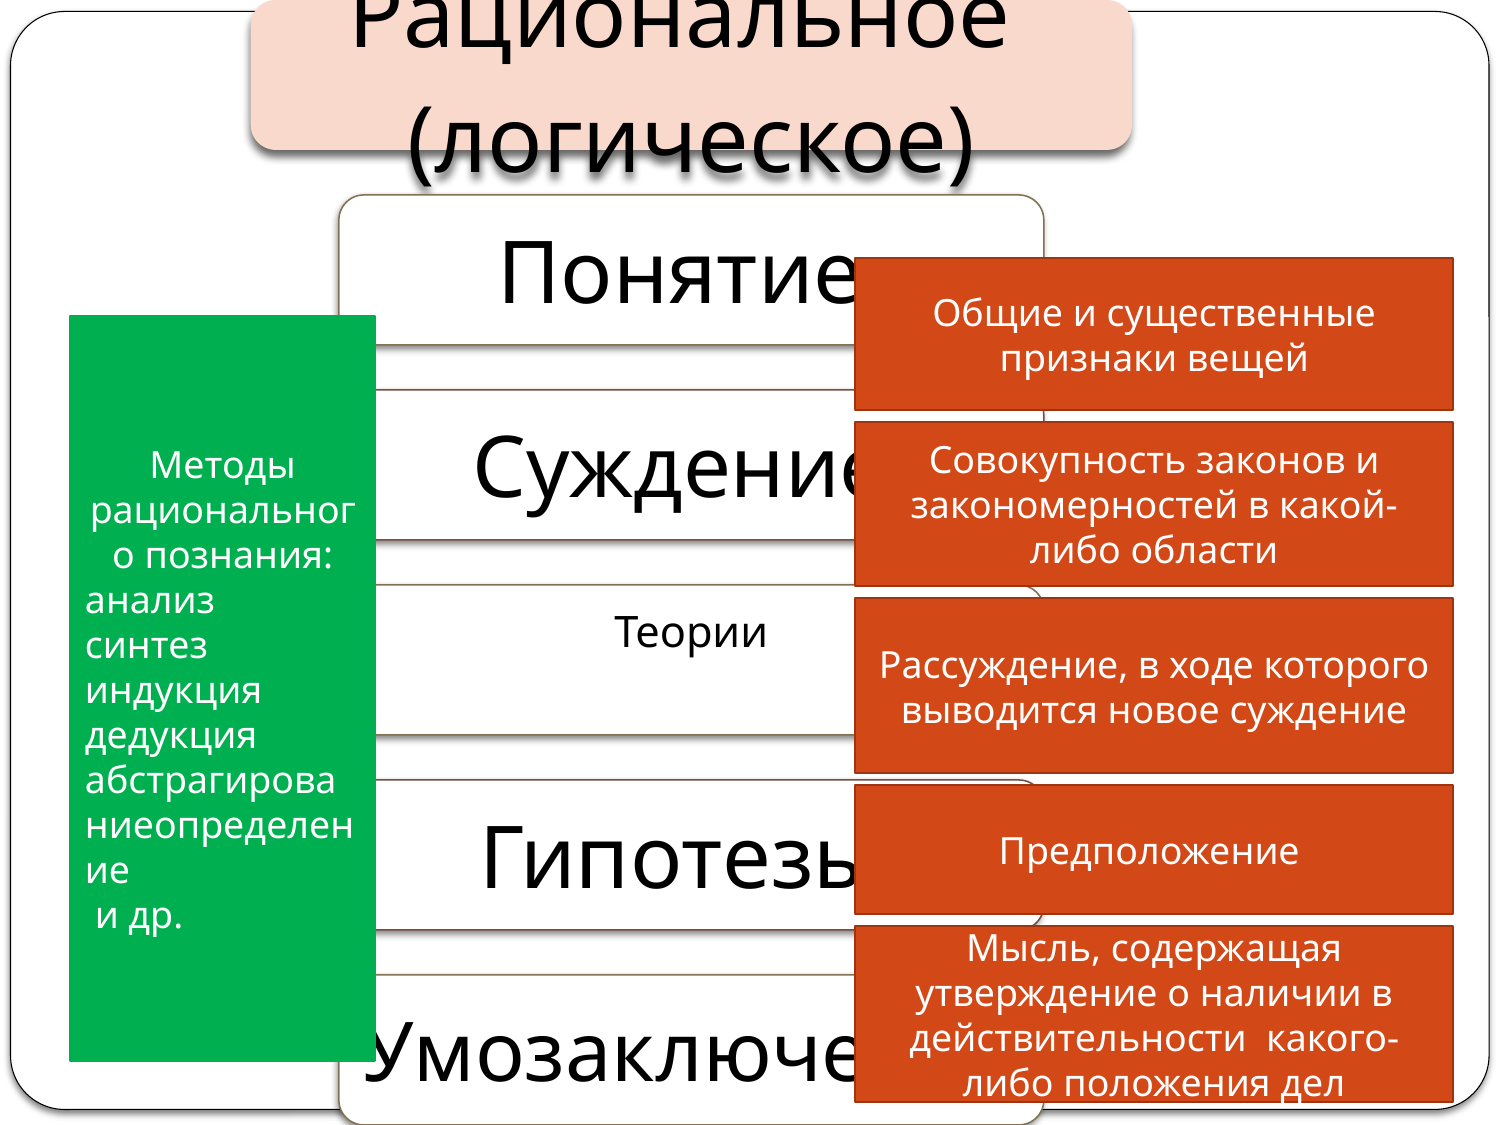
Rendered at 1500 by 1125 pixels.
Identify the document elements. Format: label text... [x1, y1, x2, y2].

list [140, 0, 1243, 1125]
text_box Общие и существенные признаки вещей [1247, 257, 1454, 411]
text_box Предположение [1247, 784, 1454, 915]
text_box Рассуждение, в ходе которого выводится новое суждение [1247, 597, 1454, 774]
text_box Методы рационального познания: анализ синтез индукция дедукция абстрагированиеопределение и др. [69, 315, 135, 1062]
text_box Совокупность законов и закономерностей в какой-либо области [1247, 421, 1454, 587]
text_box Мысль, содержащая утверждение о наличии в действительности какого-либо положения дел [1247, 925, 1454, 1103]
